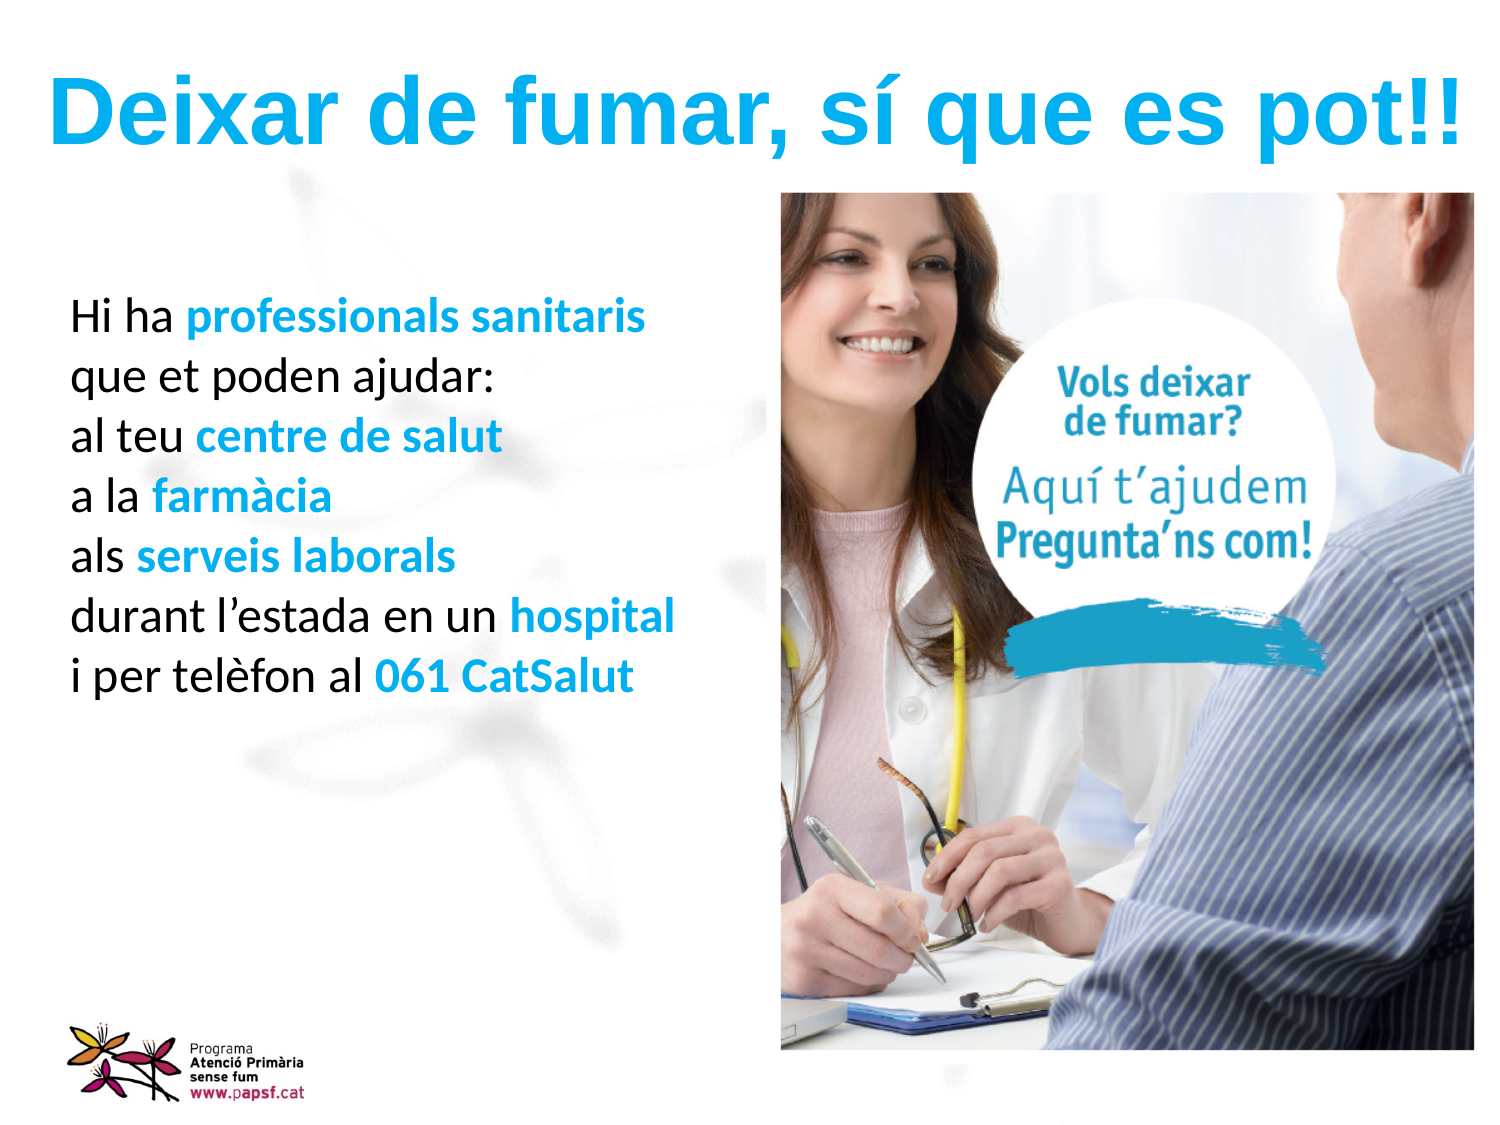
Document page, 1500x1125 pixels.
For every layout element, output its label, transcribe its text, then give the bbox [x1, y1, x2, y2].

picture [66, 1021, 304, 1103]
text_box Hi ha professionals sanitaris que et poden ajudar: al teu centre de salut a la farmàcia als serveis laborals durant l’estada en un hospital i per telèfon al 061 CatSalut [55, 275, 707, 711]
text_box Deixar de fumar, sí que es pot!! [32, 41, 1500, 172]
picture [766, 190, 1488, 1064]
